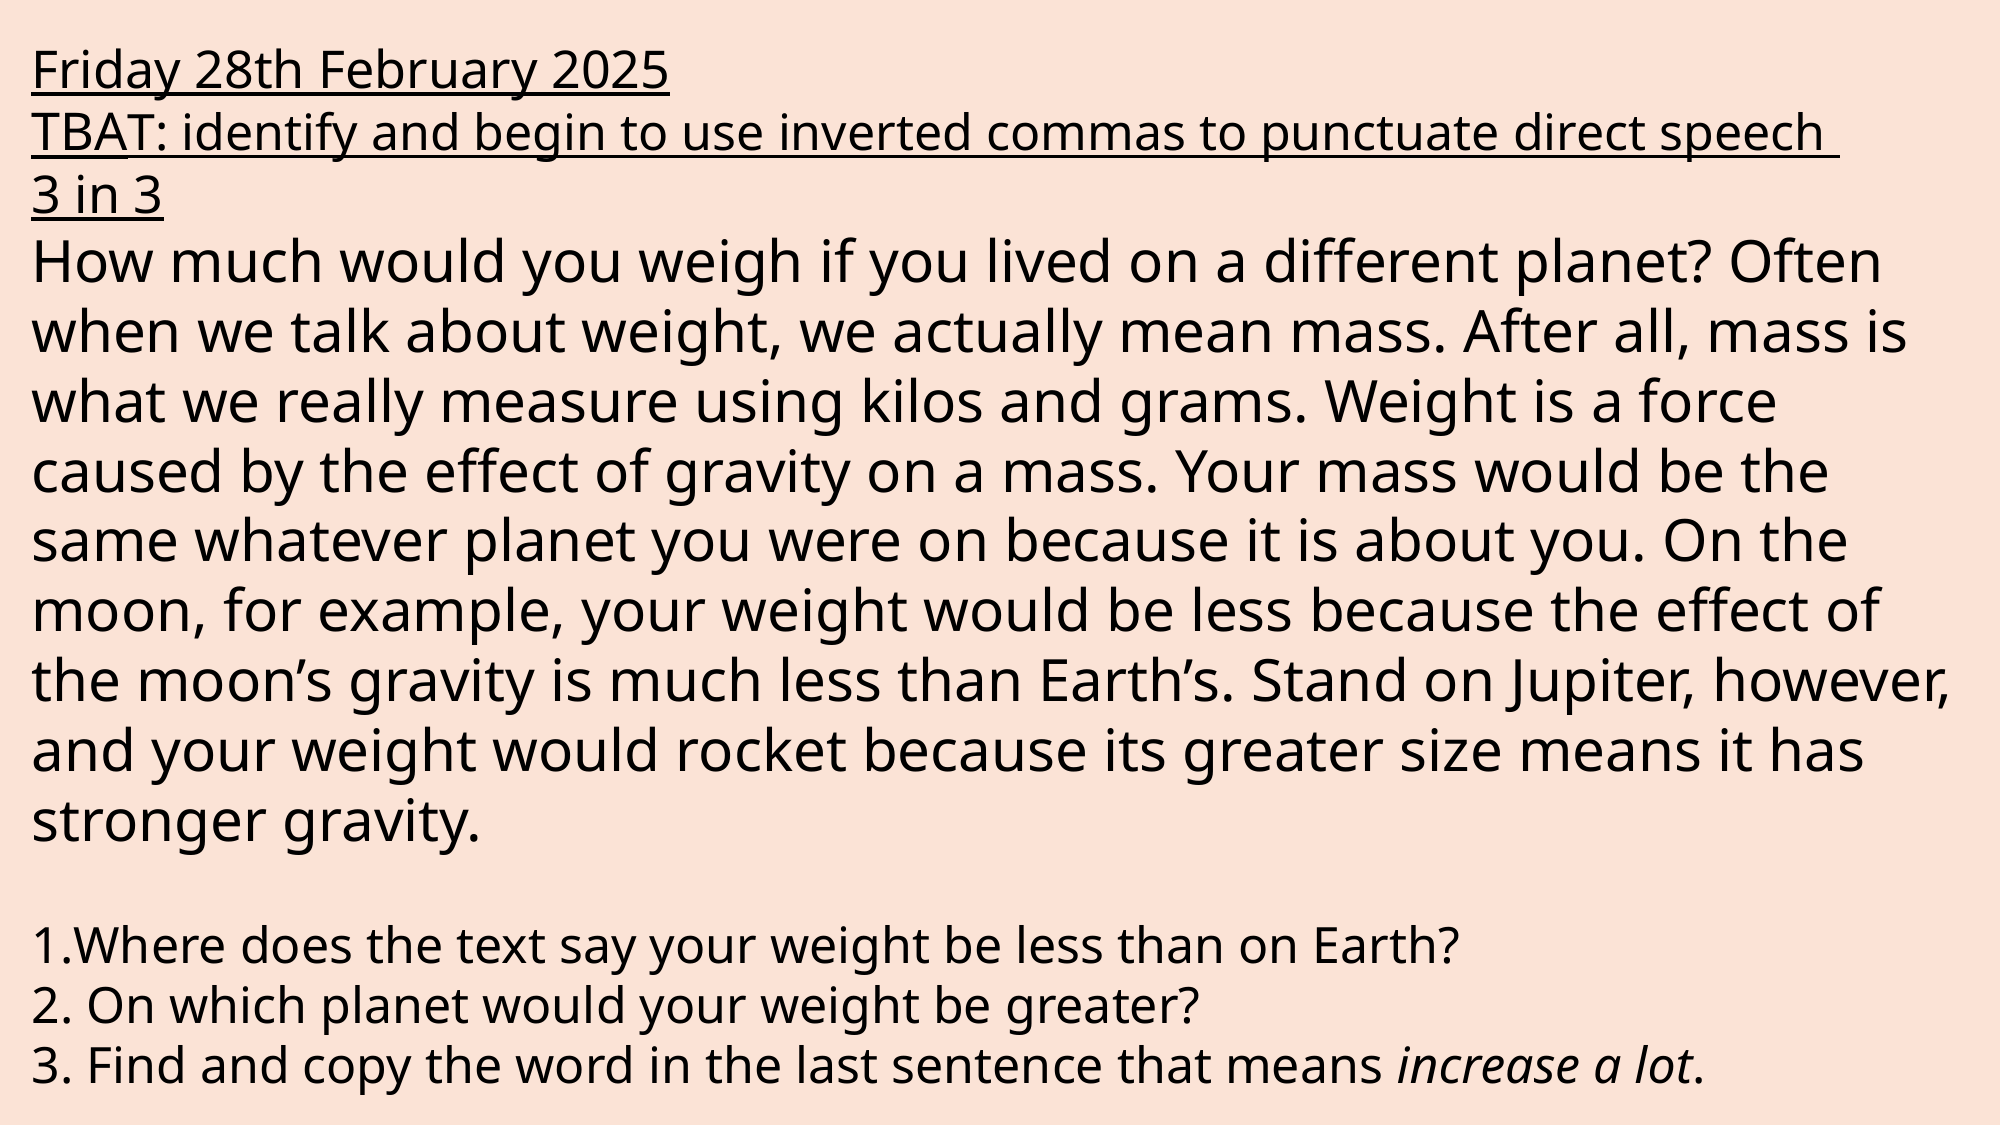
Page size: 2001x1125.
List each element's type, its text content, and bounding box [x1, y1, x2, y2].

text_box Friday 28th February 2025 TBAT: identify and begin to use inverted commas to punctuate direct speech 3 in 3 How much would you weigh if you lived on a different planet? Often when we talk about weight, we actually mean mass. After all, mass is what we really measure using kilos and grams. Weight is a force caused by the effect of gravity on a mass. Your mass would be the same whatever planet you were on because it is about you. On the moon, for example, your weight would be less because the effect of the moon’s gravity is much less than Earth’s. Stand on Jupiter, however, and your weight would rocket because its greater size means it has stronger gravity. 1.Where does the text say your weight be less than on Earth? 2. On which planet would your weight be greater? 3. Find and copy the word in the last sentence that means increase a lot. [16, 28, 1988, 1125]
